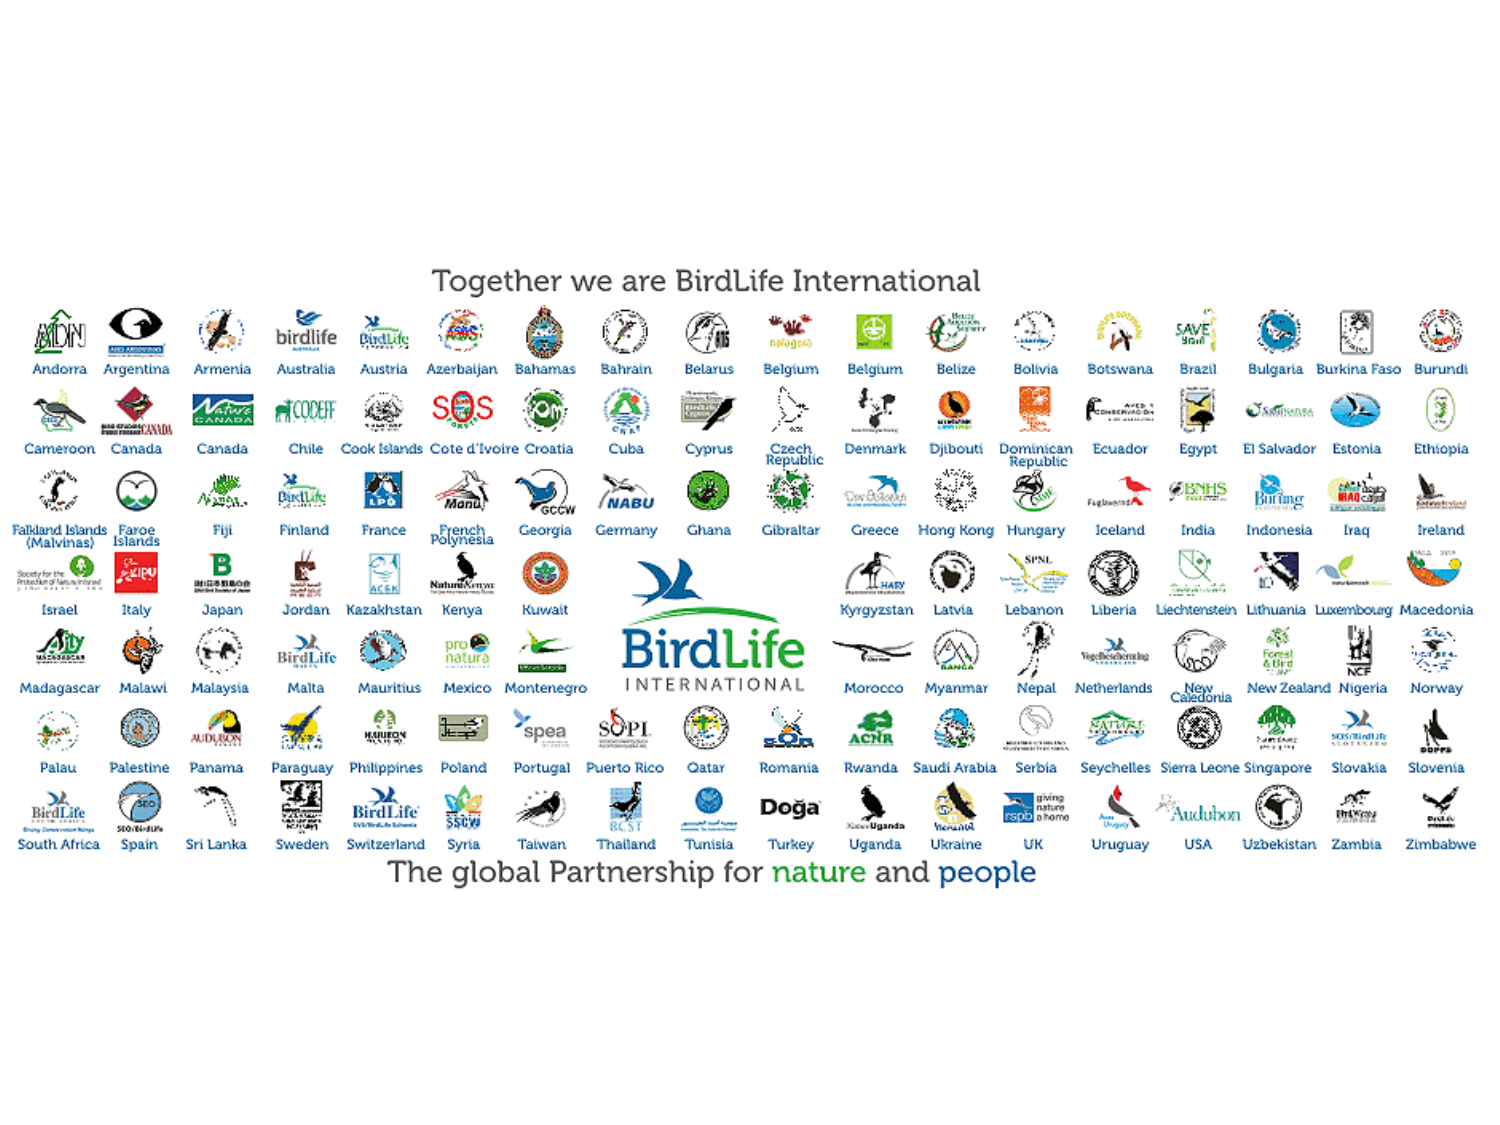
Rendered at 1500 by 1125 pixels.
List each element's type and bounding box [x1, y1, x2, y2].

picture [0, 260, 1500, 890]
